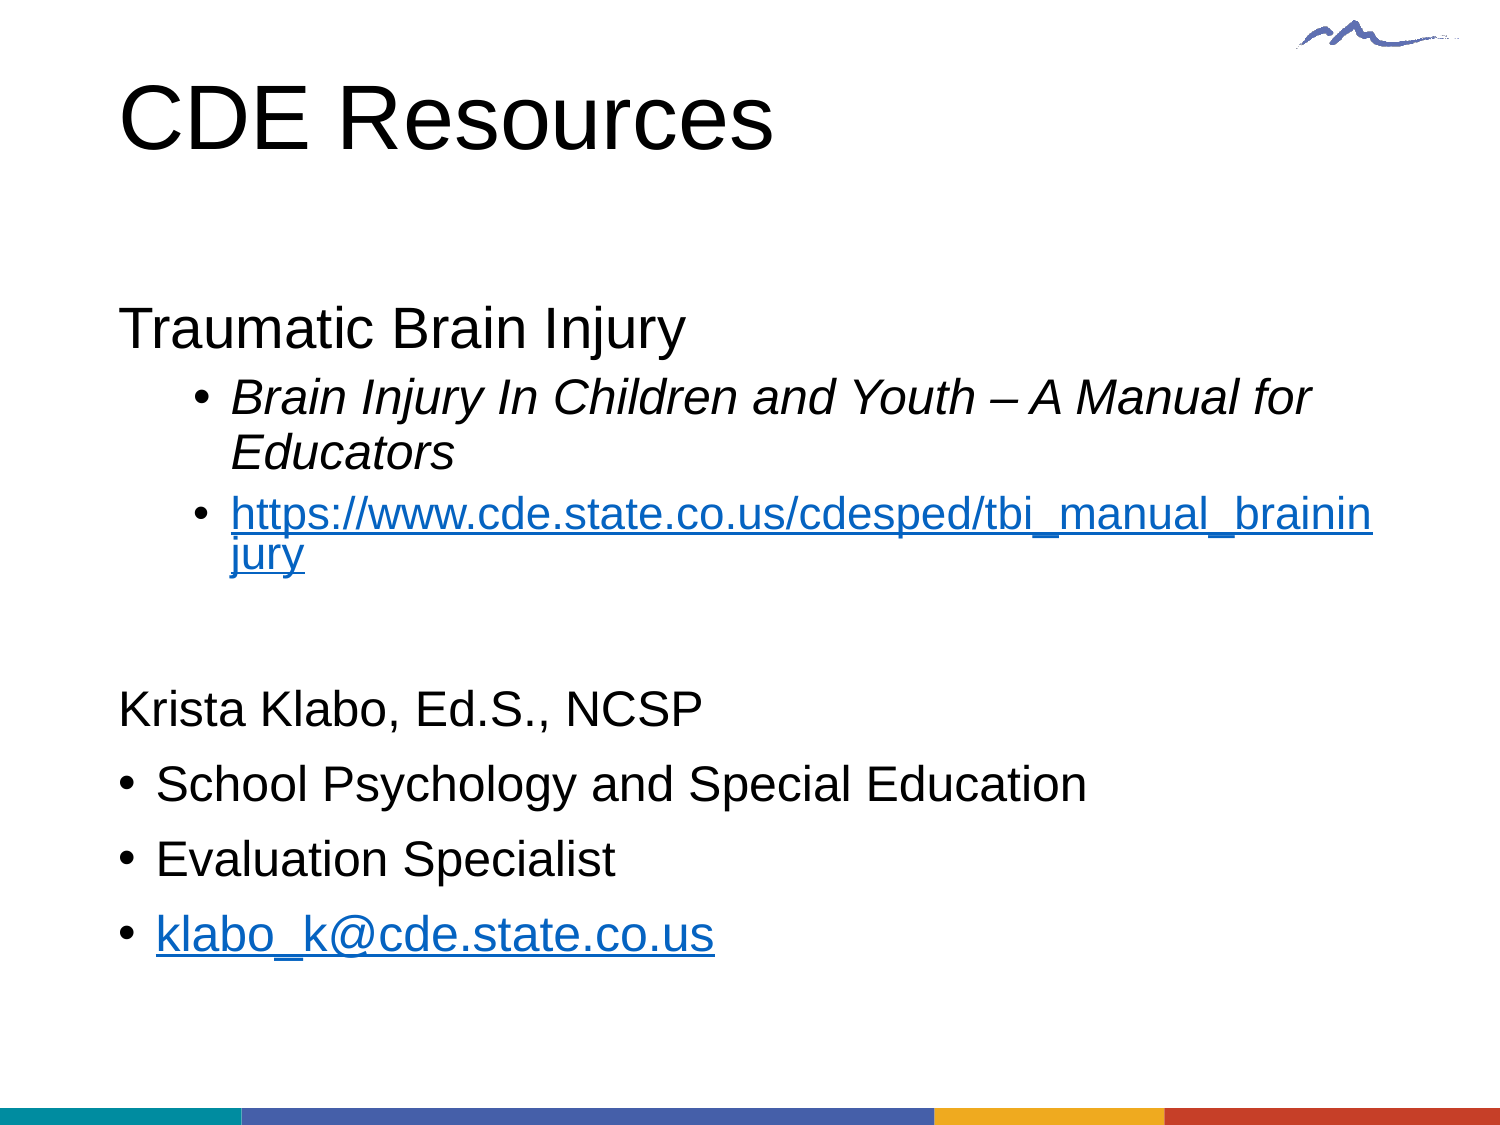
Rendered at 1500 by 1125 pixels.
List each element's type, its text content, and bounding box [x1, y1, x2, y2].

list Traumatic Brain Injury Brain Injury In Children and Youth – A Manual for Educators https://www.cde.state.co.us/cdesped/tbi_manual_braininjury Krista Klabo, Ed.S., NCSP School Psychology and Special Education Evaluation Specialist klabo_k@cde.state.co.us [103, 210, 1397, 1014]
picture [1296, 20, 1459, 49]
title CDE Resources [103, 59, 1397, 180]
